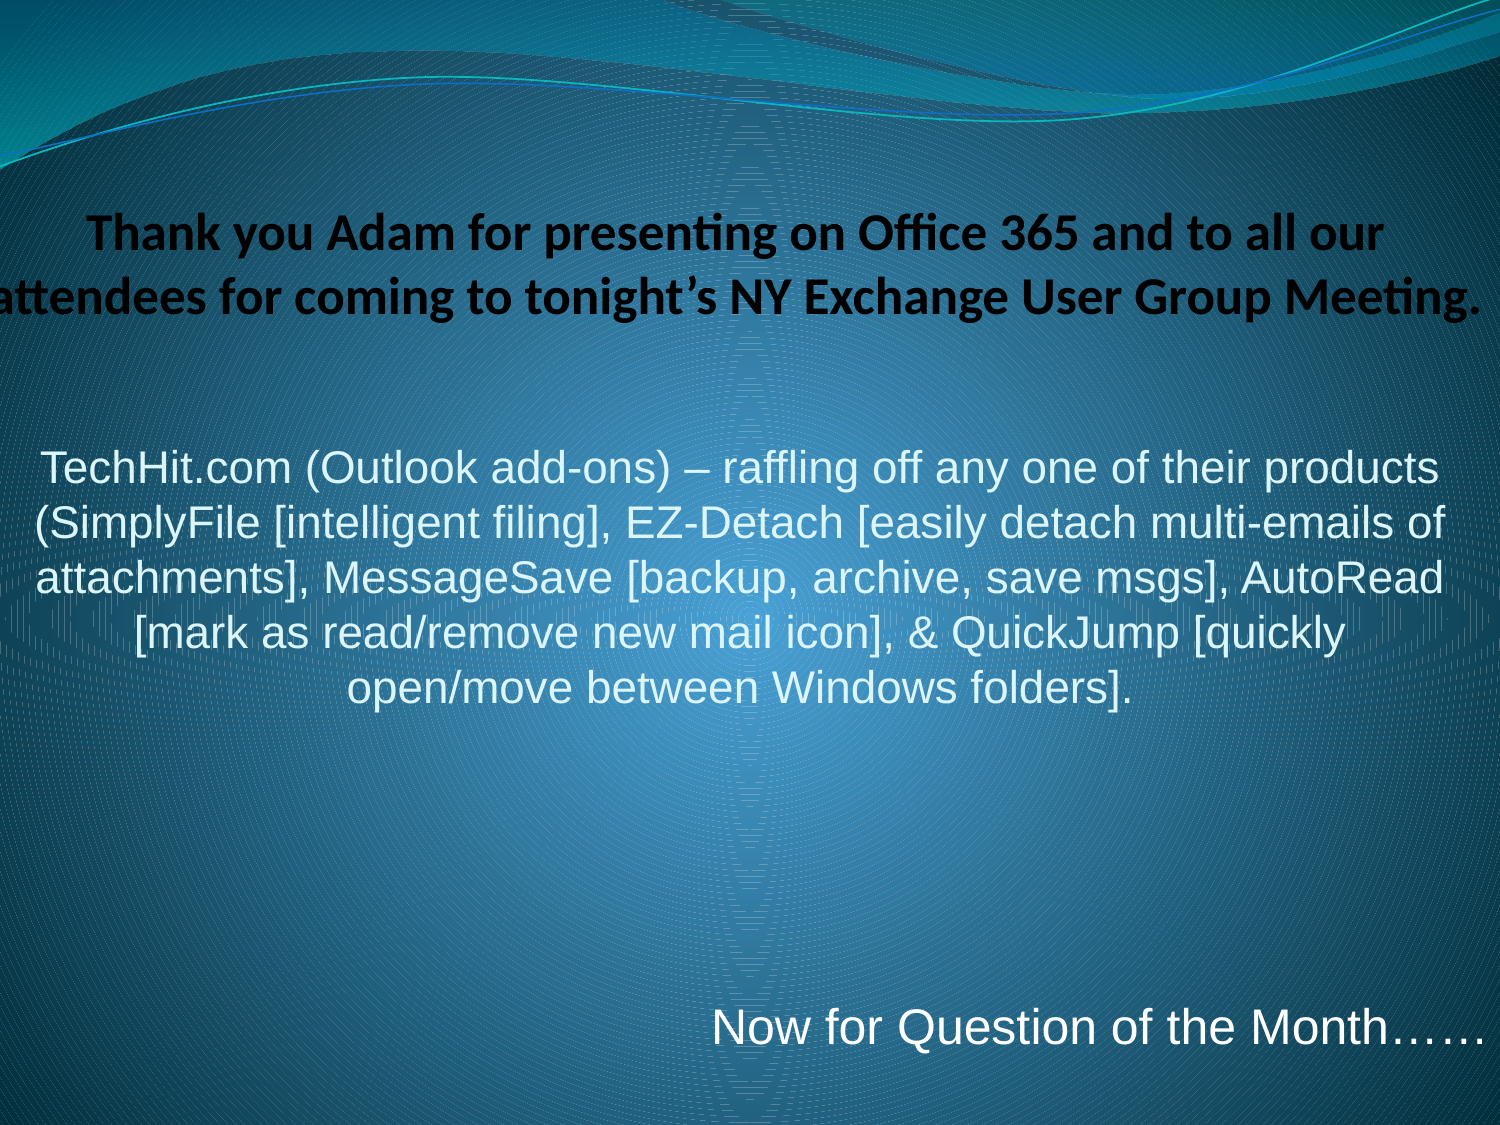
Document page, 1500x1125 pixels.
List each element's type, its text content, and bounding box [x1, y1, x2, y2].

text_box TechHit.com (Outlook add-ons) – raffling off any one of their products (SimplyFile [intelligent filing], EZ-Detach [easily detach multi-emails of attachments], MessageSave [backup, archive, save msgs], AutoRead [mark as read/remove new mail icon], & QuickJump [quickly open/move between Windows folders]. [15, 349, 1466, 800]
subtitle Now for Question of the Month…… [6, 987, 1500, 1063]
title Thank you Adam for presenting on Office 365 and to all our attendees for coming to tonight’s NY Exchange User Group Meeting. [0, 137, 1488, 325]
